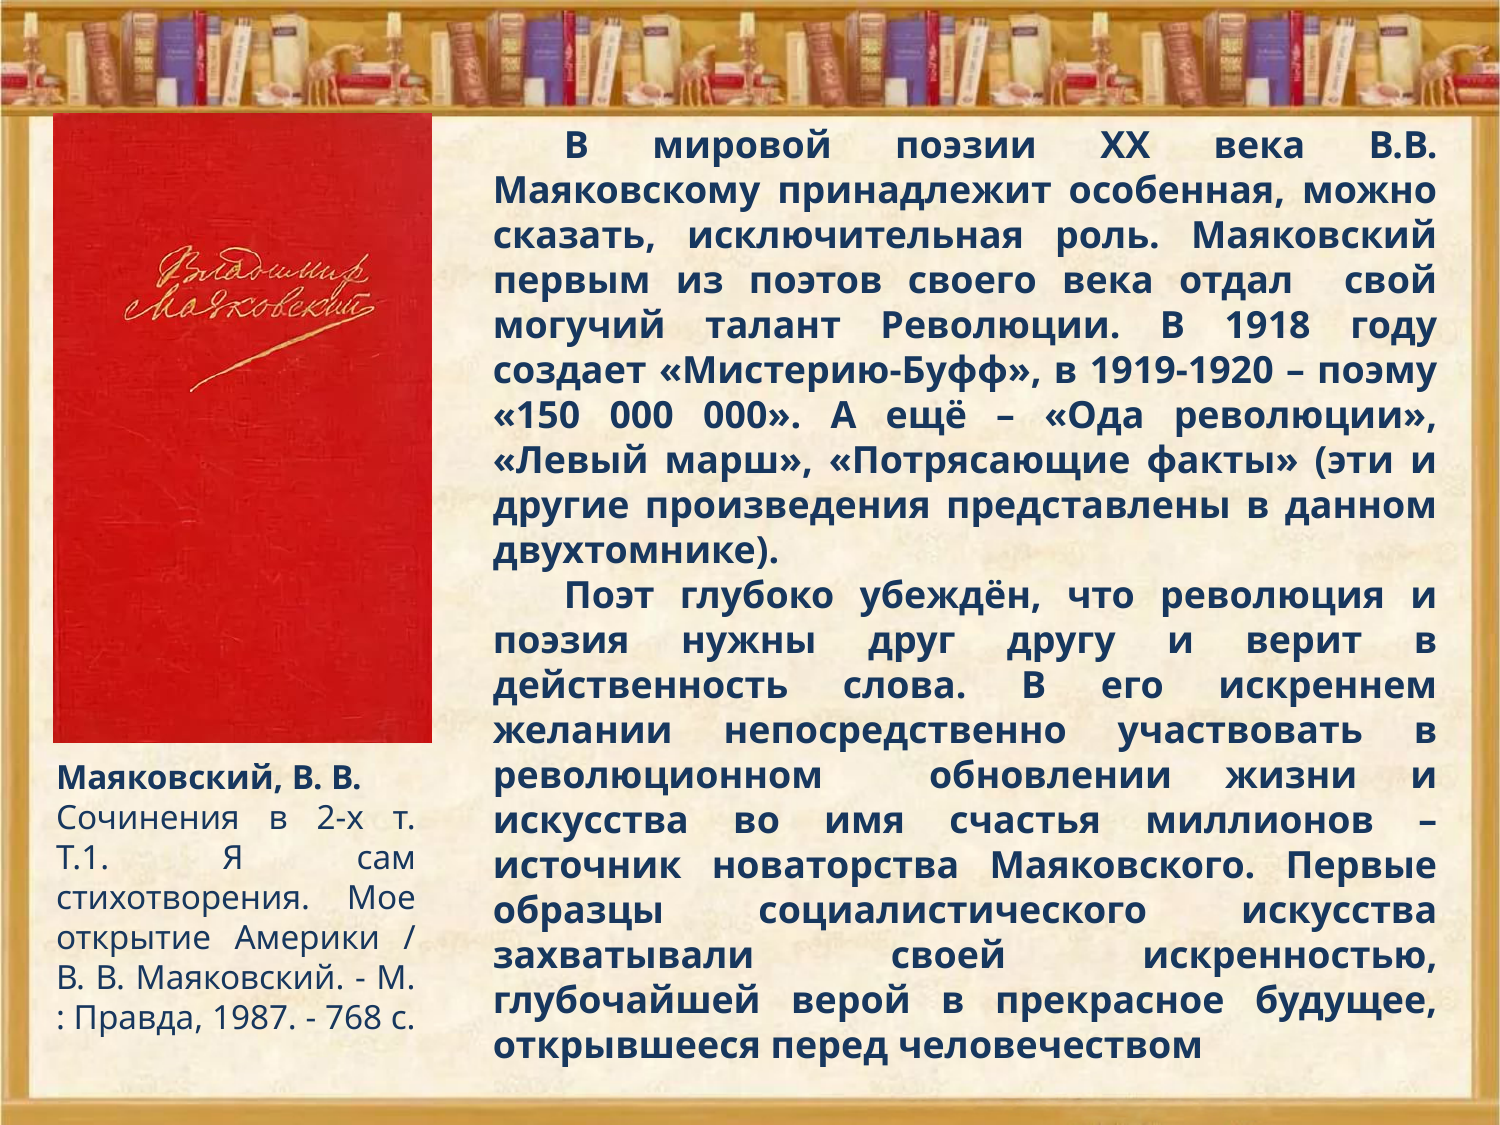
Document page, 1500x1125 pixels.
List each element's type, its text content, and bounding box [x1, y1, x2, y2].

text_box В мировой поэзии XX века В.В. Маяковскому принадлежит особенная, можно сказать, исключительная роль. Маяковский первым из поэтов своего века отдал свой могучий талант Революции. В 1918 году создает «Мистерию-Буфф», в 1919-1920 – поэму «150 000 000». А ещё – «Ода революции», «Левый марш», «Потрясающие факты» (эти и другие произведения представлены в данном двухтомнике). Поэт глубоко убеждён, что революция и поэзия нужны друг другу и верит в действенность слова. В его искреннем желании непосредственно участвовать в революционном обновлении жизни и искусства во имя счастья миллионов – источник новаторства Маяковского. Первые образцы социалистического искусства захватывали своей искренностью, глубочайшей верой в прекрасное будущее, открывшееся перед человечеством [478, 113, 1453, 1119]
text_box Маяковский, В. В. Сочинения в 2-х т. Т.1. Я сам стихотворения. Мое открытие Америки / В. В. Маяковский. - М. : Правда, 1987. - 768 с. [41, 748, 432, 1044]
picture [0, 0, 1500, 1125]
